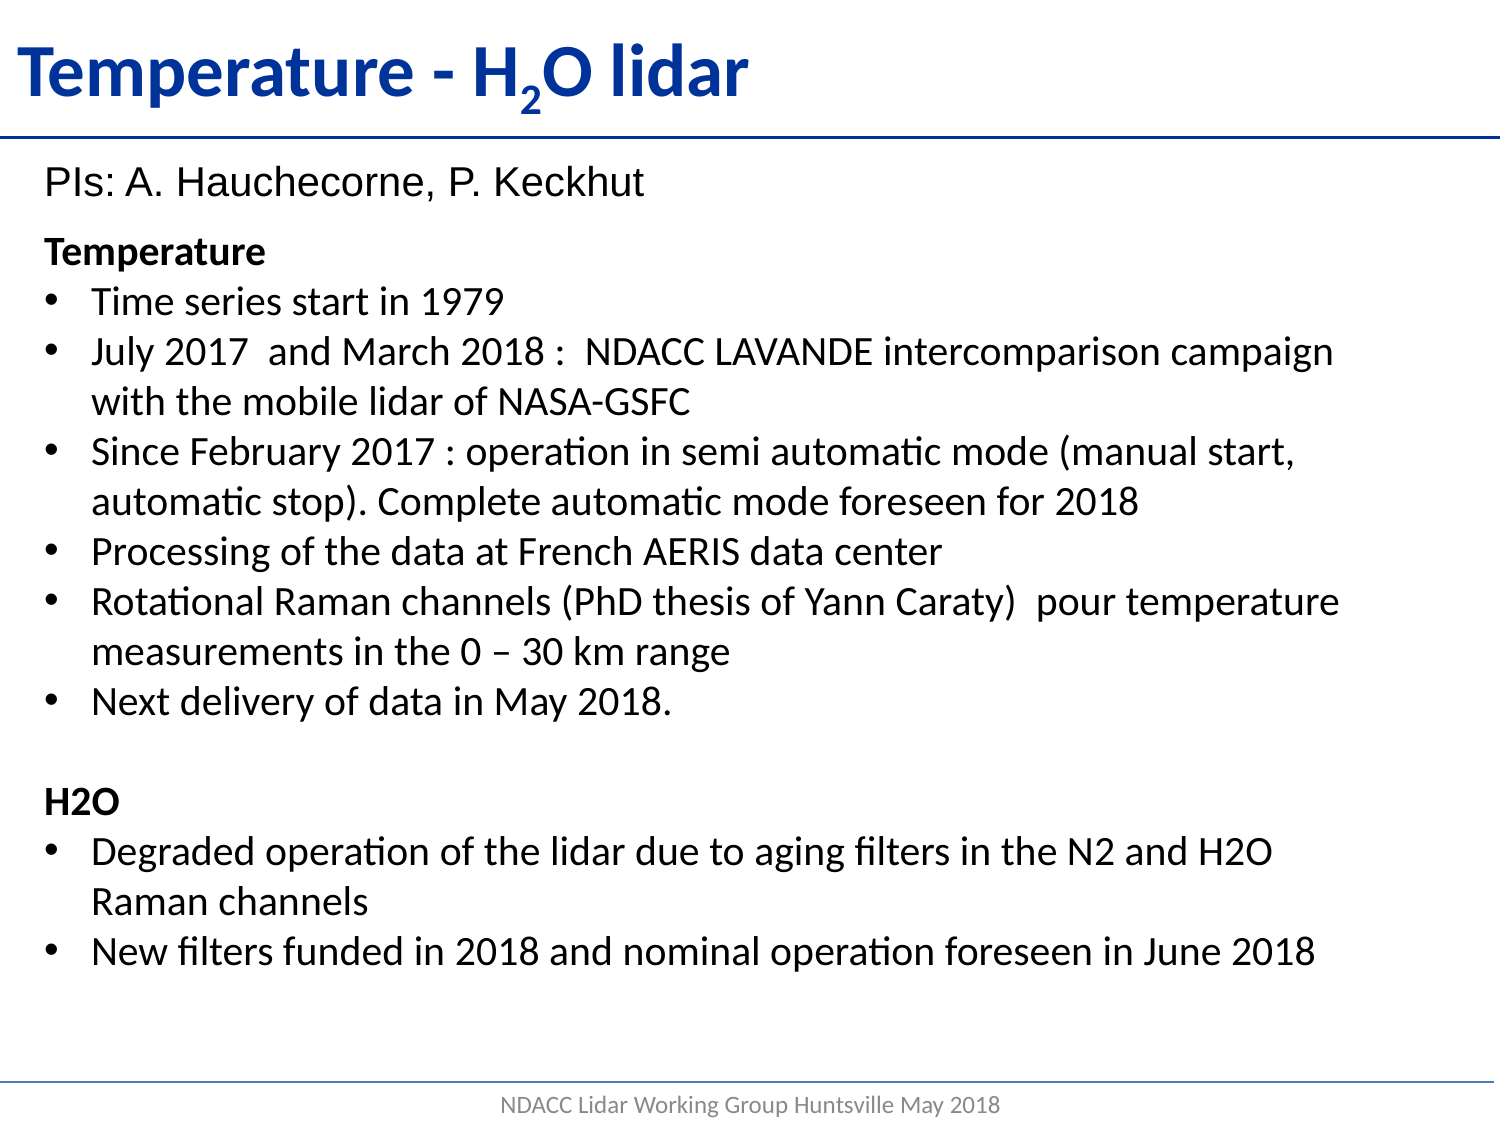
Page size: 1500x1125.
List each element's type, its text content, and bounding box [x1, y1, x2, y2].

title Temperature - H2O lidar [2, 7, 1500, 138]
text_box Temperature Time series start in 1979 July 2017 and March 2018 : NDACC LAVANDE intercomparison campaign with the mobile lidar of NASA-GSFC Since February 2017 : operation in semi automatic mode (manual start, automatic stop). Complete automatic mode foreseen for 2018 Processing of the data at French AERIS data center Rotational Raman channels (PhD thesis of Yann Caraty) pour temperature measurements in the 0 – 30 km range Next delivery of data in May 2018. H2O Degraded operation of the lidar due to aging filters in the N2 and H2O Raman channels New filters funded in 2018 and nominal operation foreseen in June 2018 [29, 216, 1380, 1032]
footer NDACC Lidar Working Group Huntsville May 2018 [154, 1082, 1348, 1125]
text_box PIs: A. Hauchecorne, P. Keckhut [29, 147, 904, 212]
